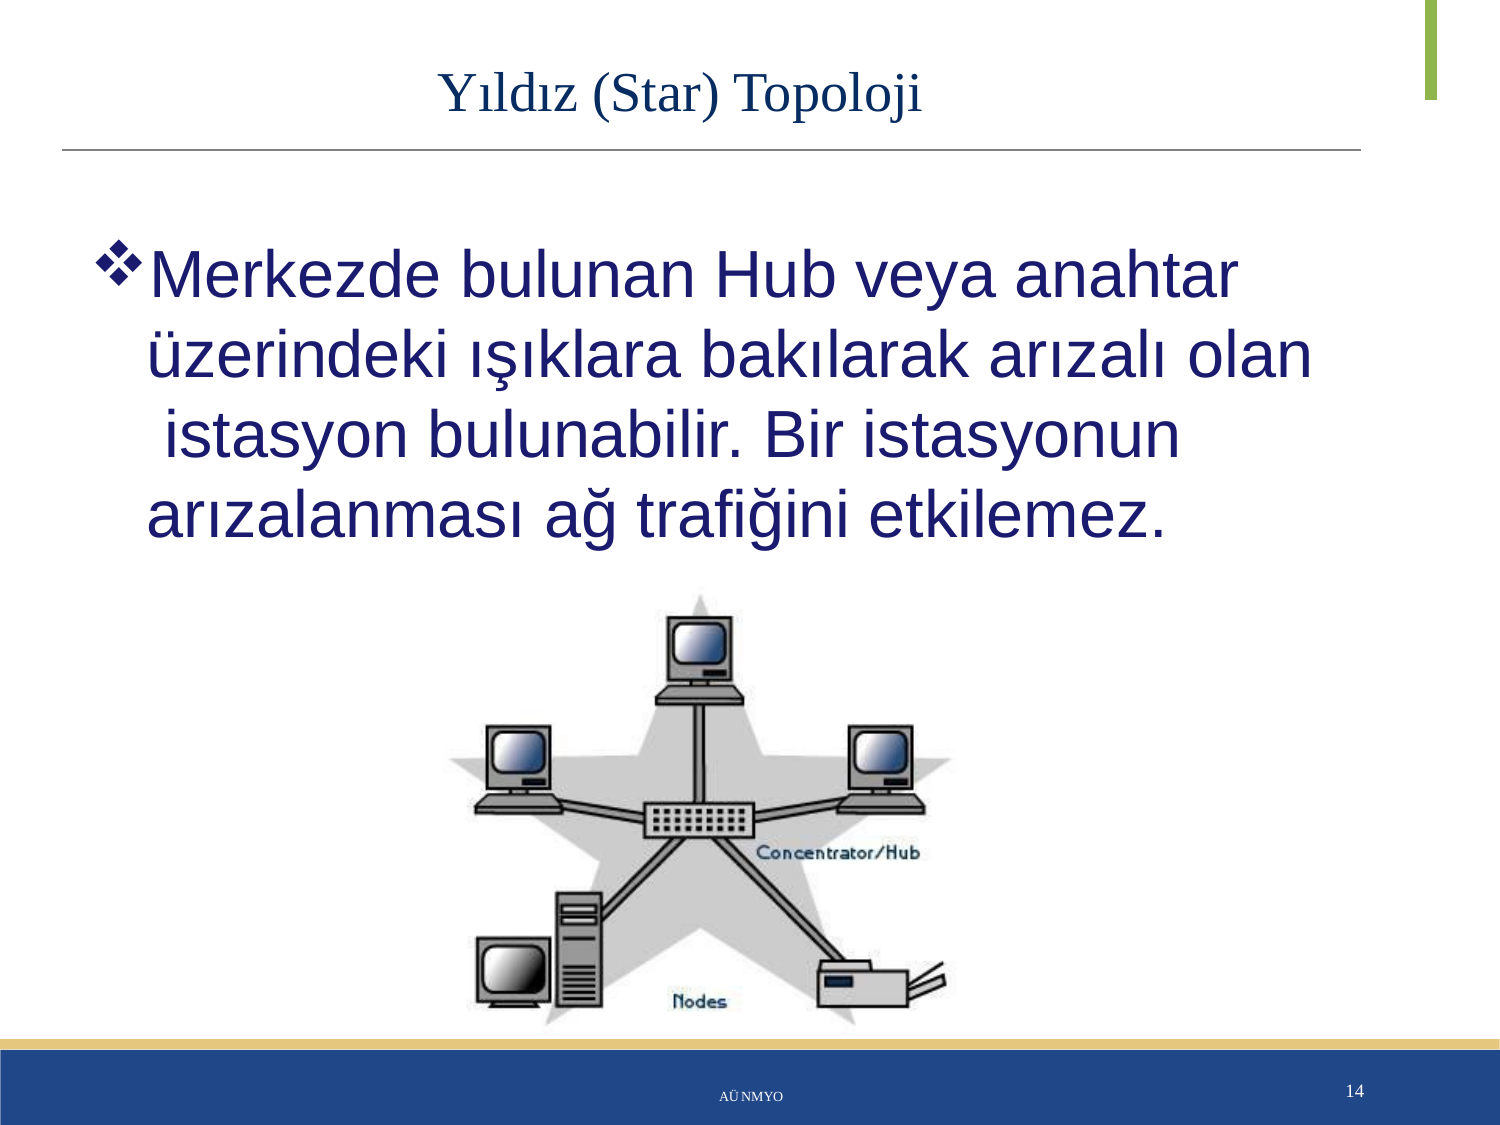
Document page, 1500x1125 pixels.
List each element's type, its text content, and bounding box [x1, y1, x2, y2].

title Yıldız (Star) Topoloji [435, 0, 1165, 123]
text_box Merkezde bulunan Hub veya anahtar üzerindeki ışıklara bakılarak arızalı olan istasyon bulunabilir. Bir istasyonun arızalanması ağ trafiğini etkilemez. [87, 228, 1318, 551]
slide_number 14 [1218, 1059, 1380, 1120]
text_box [442, 586, 964, 1035]
footer AÜ NMYO [453, 1059, 1047, 1120]
